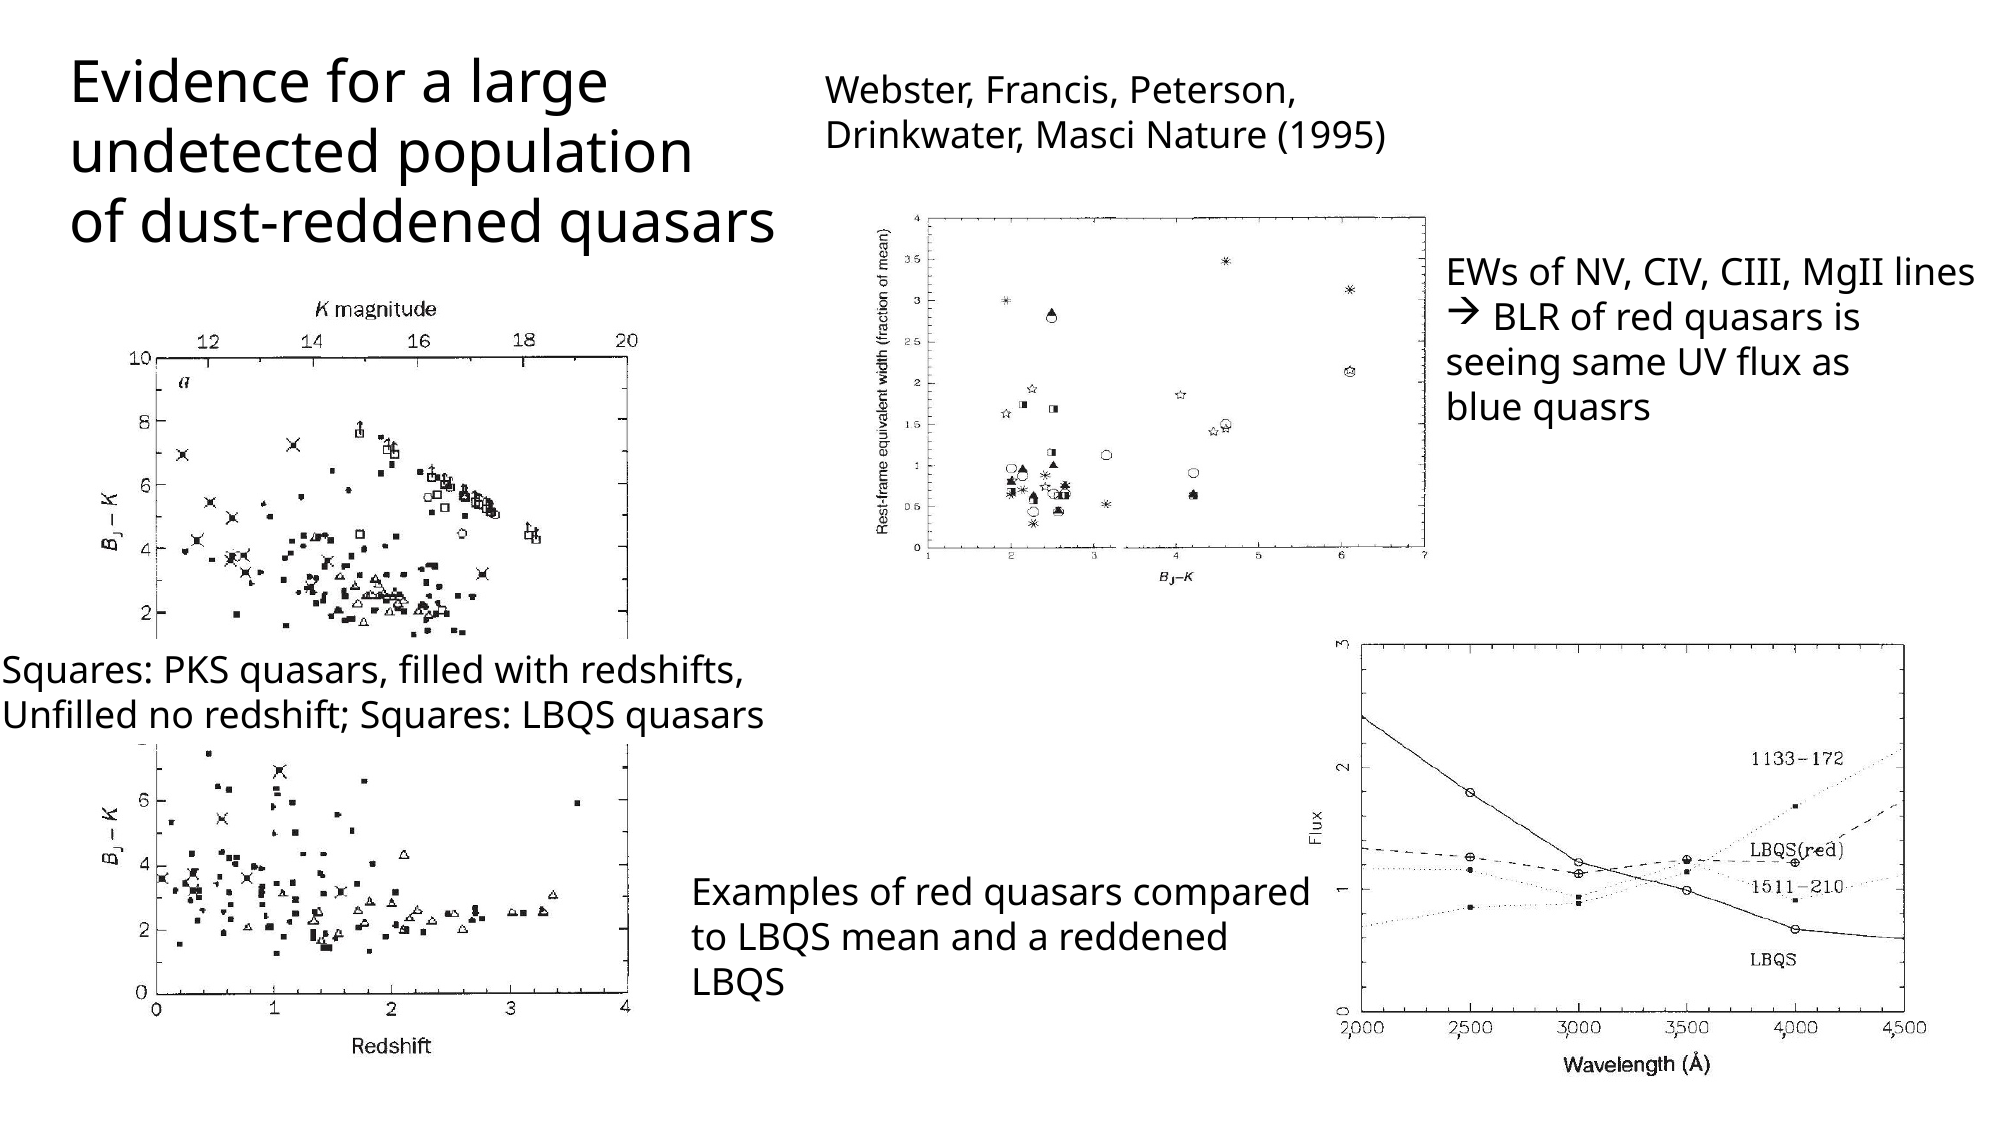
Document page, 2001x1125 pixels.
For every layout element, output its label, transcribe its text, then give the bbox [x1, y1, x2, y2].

text_box Squares: PKS quasars, filled with redshifts, Unfilled no redshift; Squares: LBQS quasars [688, 639, 781, 744]
text_box EWs of NV, CIV, CIII, MgII lines BLR of red quasars is seeing same UV flux as blue quasrs [1456, 240, 1991, 436]
picture [79, 291, 688, 1089]
text_box Examples of red quasars compared to LBQS mean and a reddened LBQS [688, 860, 1219, 1011]
text_box Squares: PKS quasars, filled with redshifts, Unfilled no redshift; Squares: LBQS quasars [0, 639, 79, 744]
picture [855, 188, 1988, 1089]
text_box Webster, Francis, Peterson, Drinkwater, Masci Nature (1995) [810, 58, 1411, 209]
text_box Evidence for a large undetected population of dust-reddened quasars [54, 37, 792, 262]
